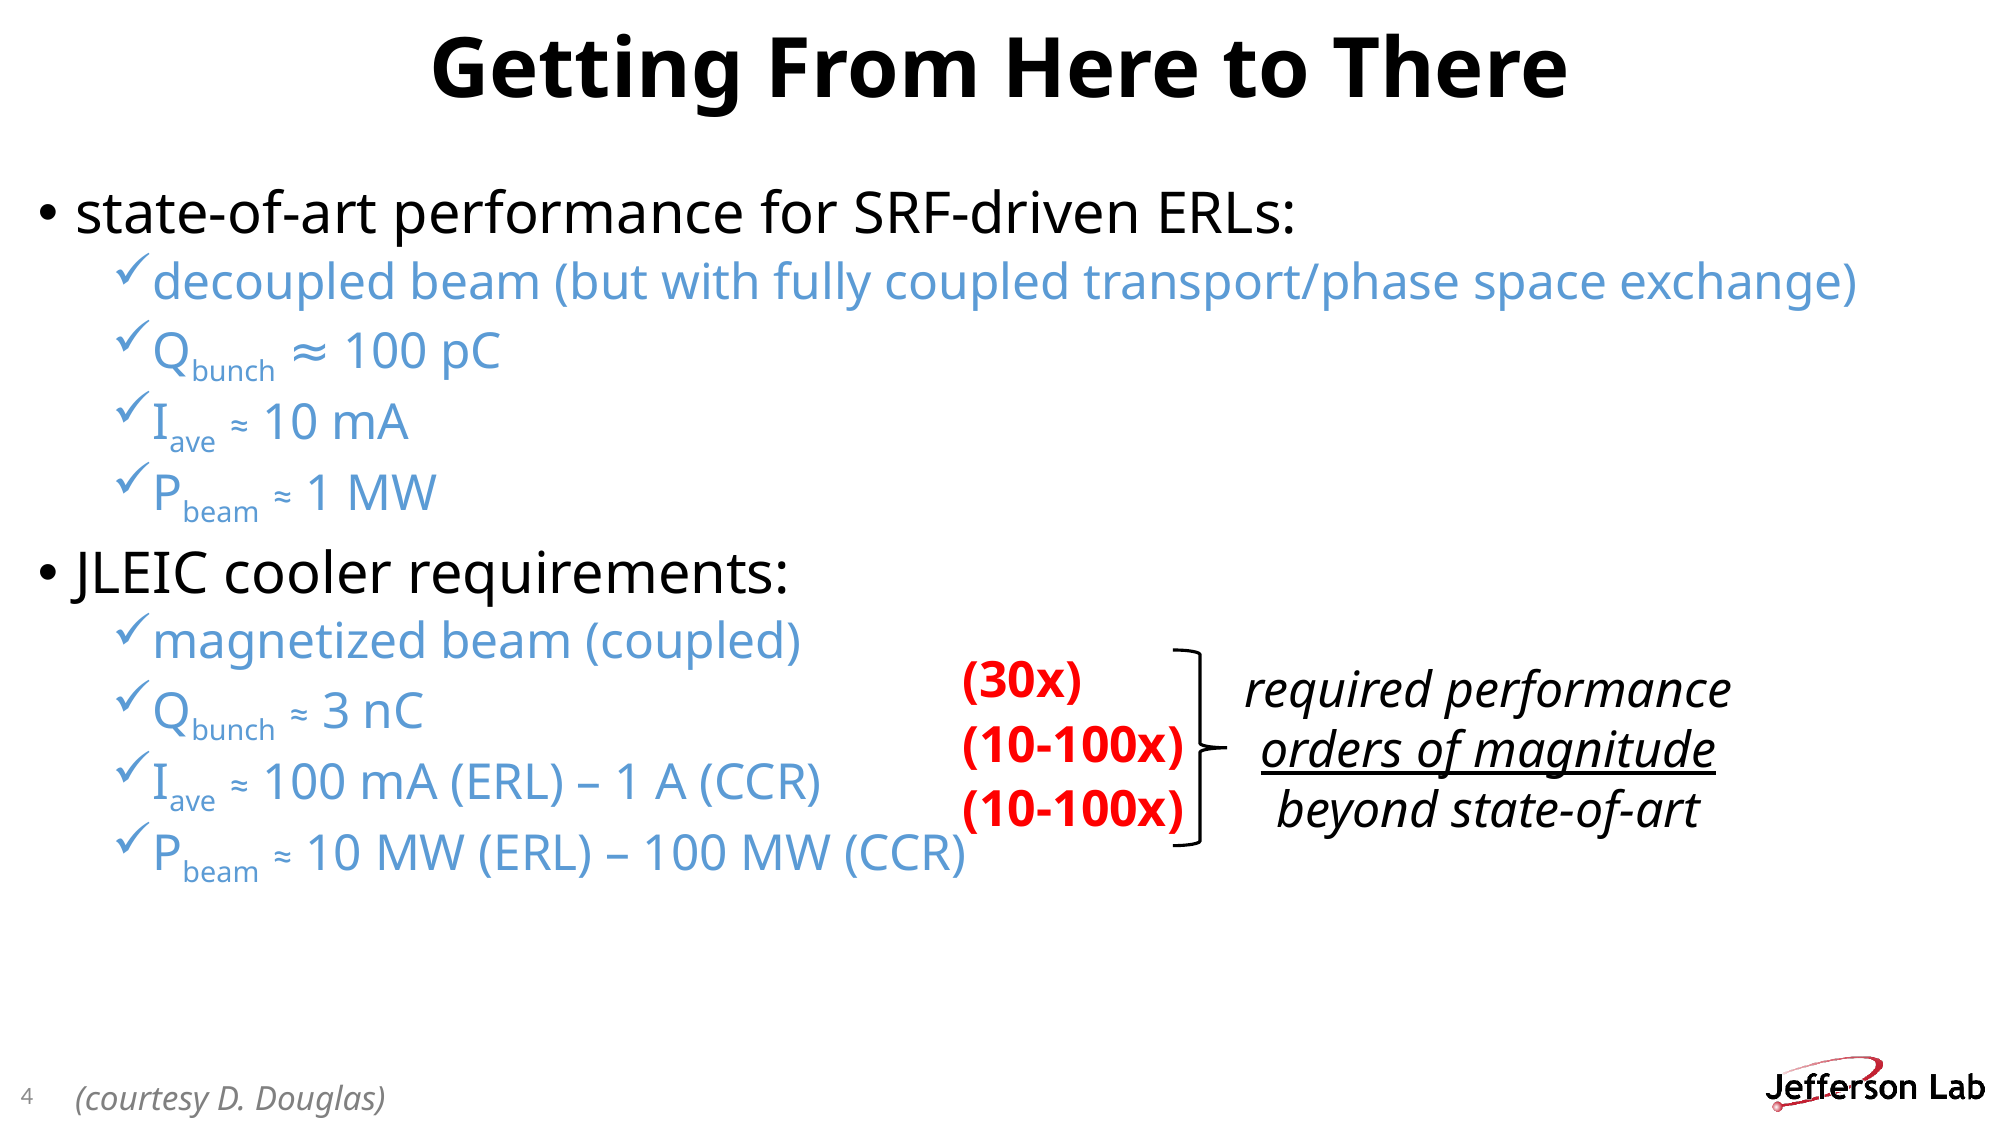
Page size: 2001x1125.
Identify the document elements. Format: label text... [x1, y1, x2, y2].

list state-of-art performance for SRF-driven ERLs: decoupled beam (but with fully coupled transport/phase space exchange) Qbunch ≈ 100 pC Iave ≈ 10 mA Pbeam ≈ 1 MW JLEIC cooler requirements: magnetized beam (coupled) Qbunch ≈ 3 nC Iave ≈ 100 mA (ERL) – 1 A (CCR) Pbeam ≈ 10 MW (ERL) – 100 MW (CCR) [22, 176, 1970, 891]
picture [1763, 1047, 1999, 1124]
title Getting From Here to There [0, 0, 2000, 142]
text_box (courtesy D. Douglas) [60, 1069, 401, 1125]
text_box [872, 647, 1750, 848]
slide_number 4 [5, 1064, 456, 1125]
